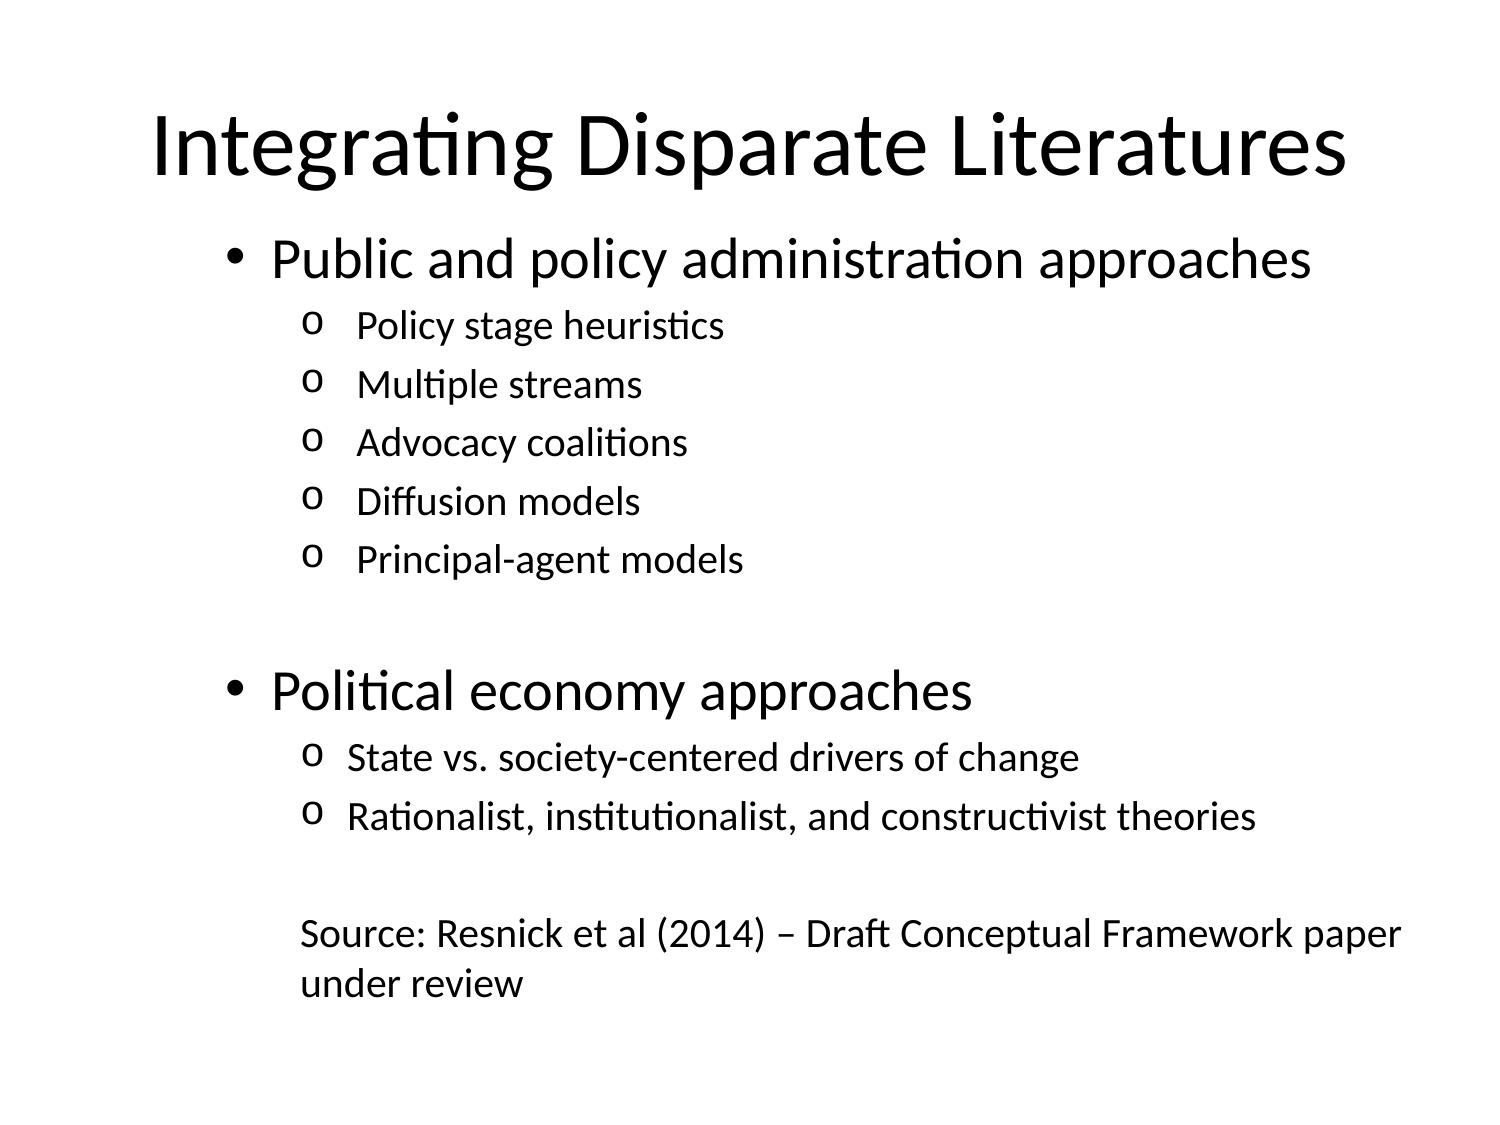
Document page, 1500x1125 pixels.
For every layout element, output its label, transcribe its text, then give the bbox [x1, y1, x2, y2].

list Public and policy administration approaches Policy stage heuristics Multiple streams Advocacy coalitions Diffusion models Principal-agent models Political economy approaches State vs. society-centered drivers of change Rationalist, institutionalist, and constructivist theories Source: Resnick et al (2014) – Draft Conceptual Framework paper under review [135, 212, 1427, 1125]
title Integrating Disparate Literatures [75, 45, 1425, 233]
